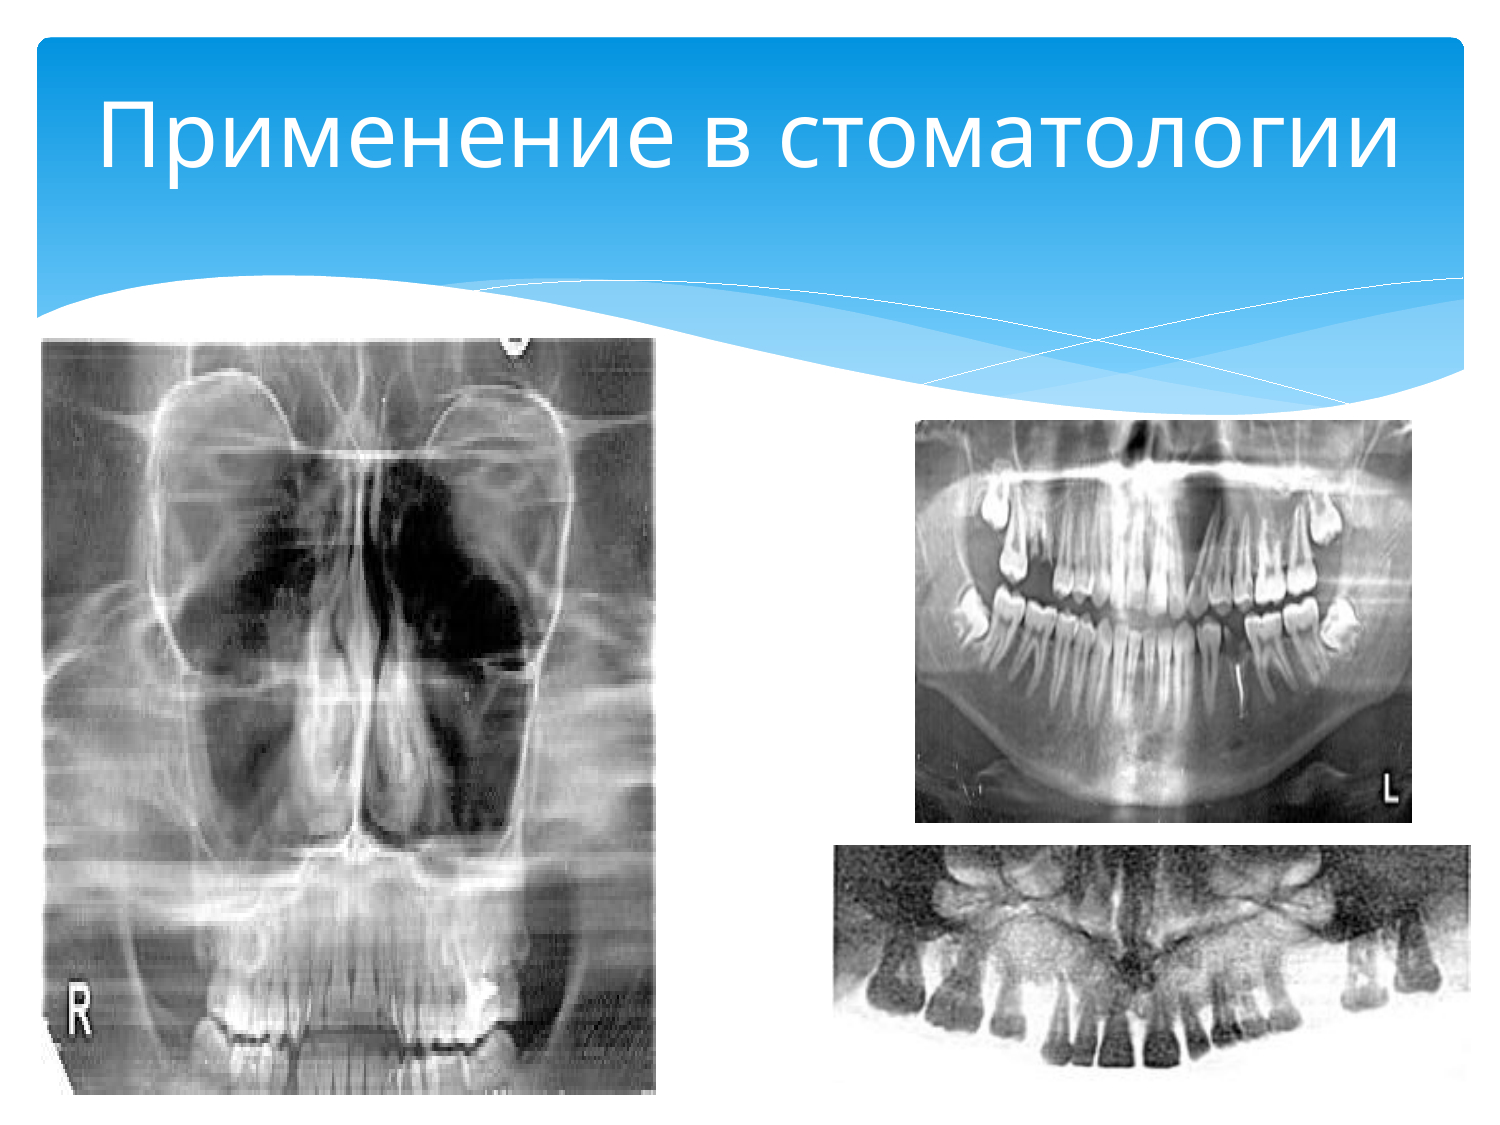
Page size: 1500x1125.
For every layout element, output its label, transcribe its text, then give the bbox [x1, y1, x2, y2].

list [915, 420, 1412, 823]
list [41, 337, 656, 1096]
title Применение в стоматологии [49, 37, 1451, 225]
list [832, 845, 1471, 1083]
